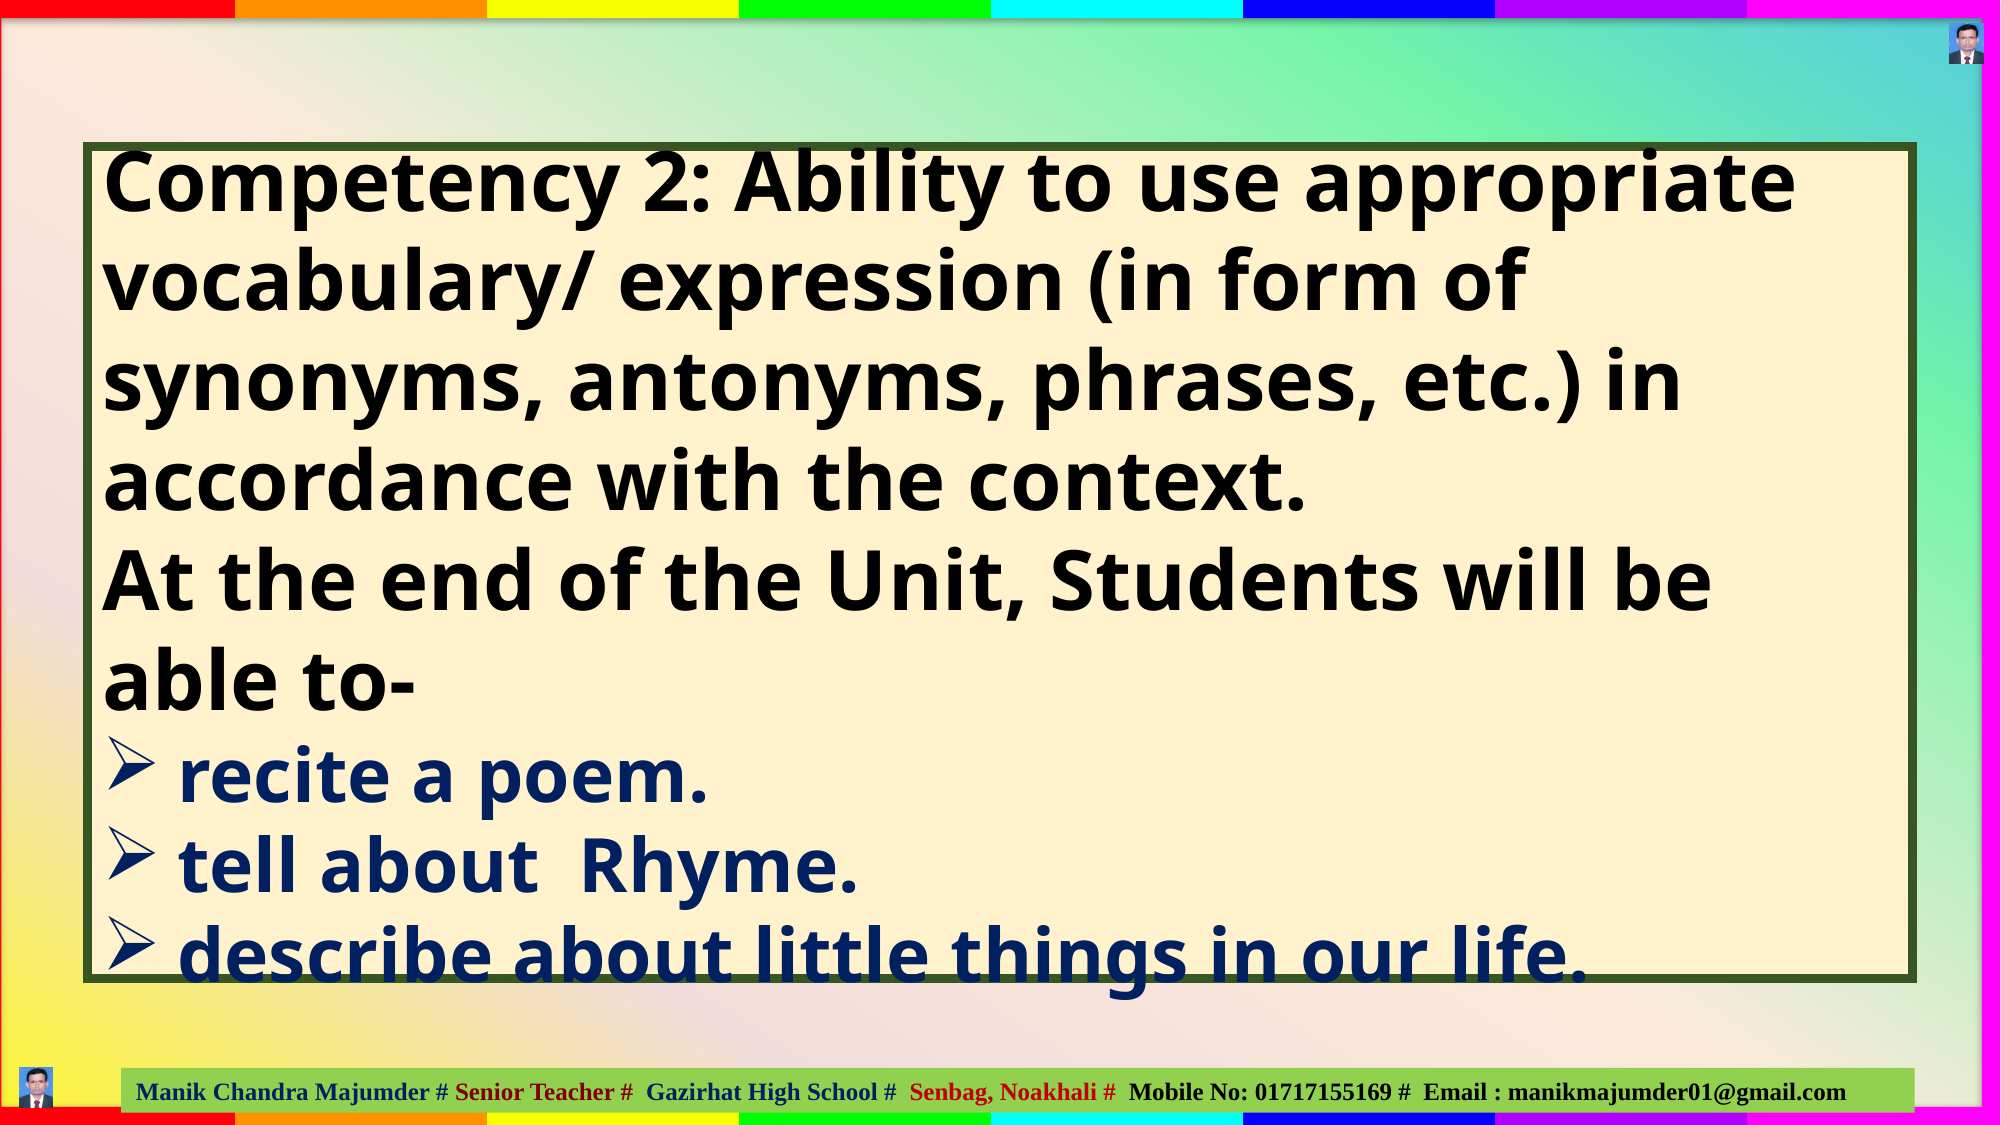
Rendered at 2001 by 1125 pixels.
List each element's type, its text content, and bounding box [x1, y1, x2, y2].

text_box Competency 2: Ability to use appropriate vocabulary/ expression (in form of synonyms, antonyms, phrases, etc.) in accordance with the context. At the end of the Unit, Students will be able to- recite a poem. tell about Rhyme. describe about little things in our life. [86, 145, 1913, 980]
picture [0, 0, 2000, 1125]
